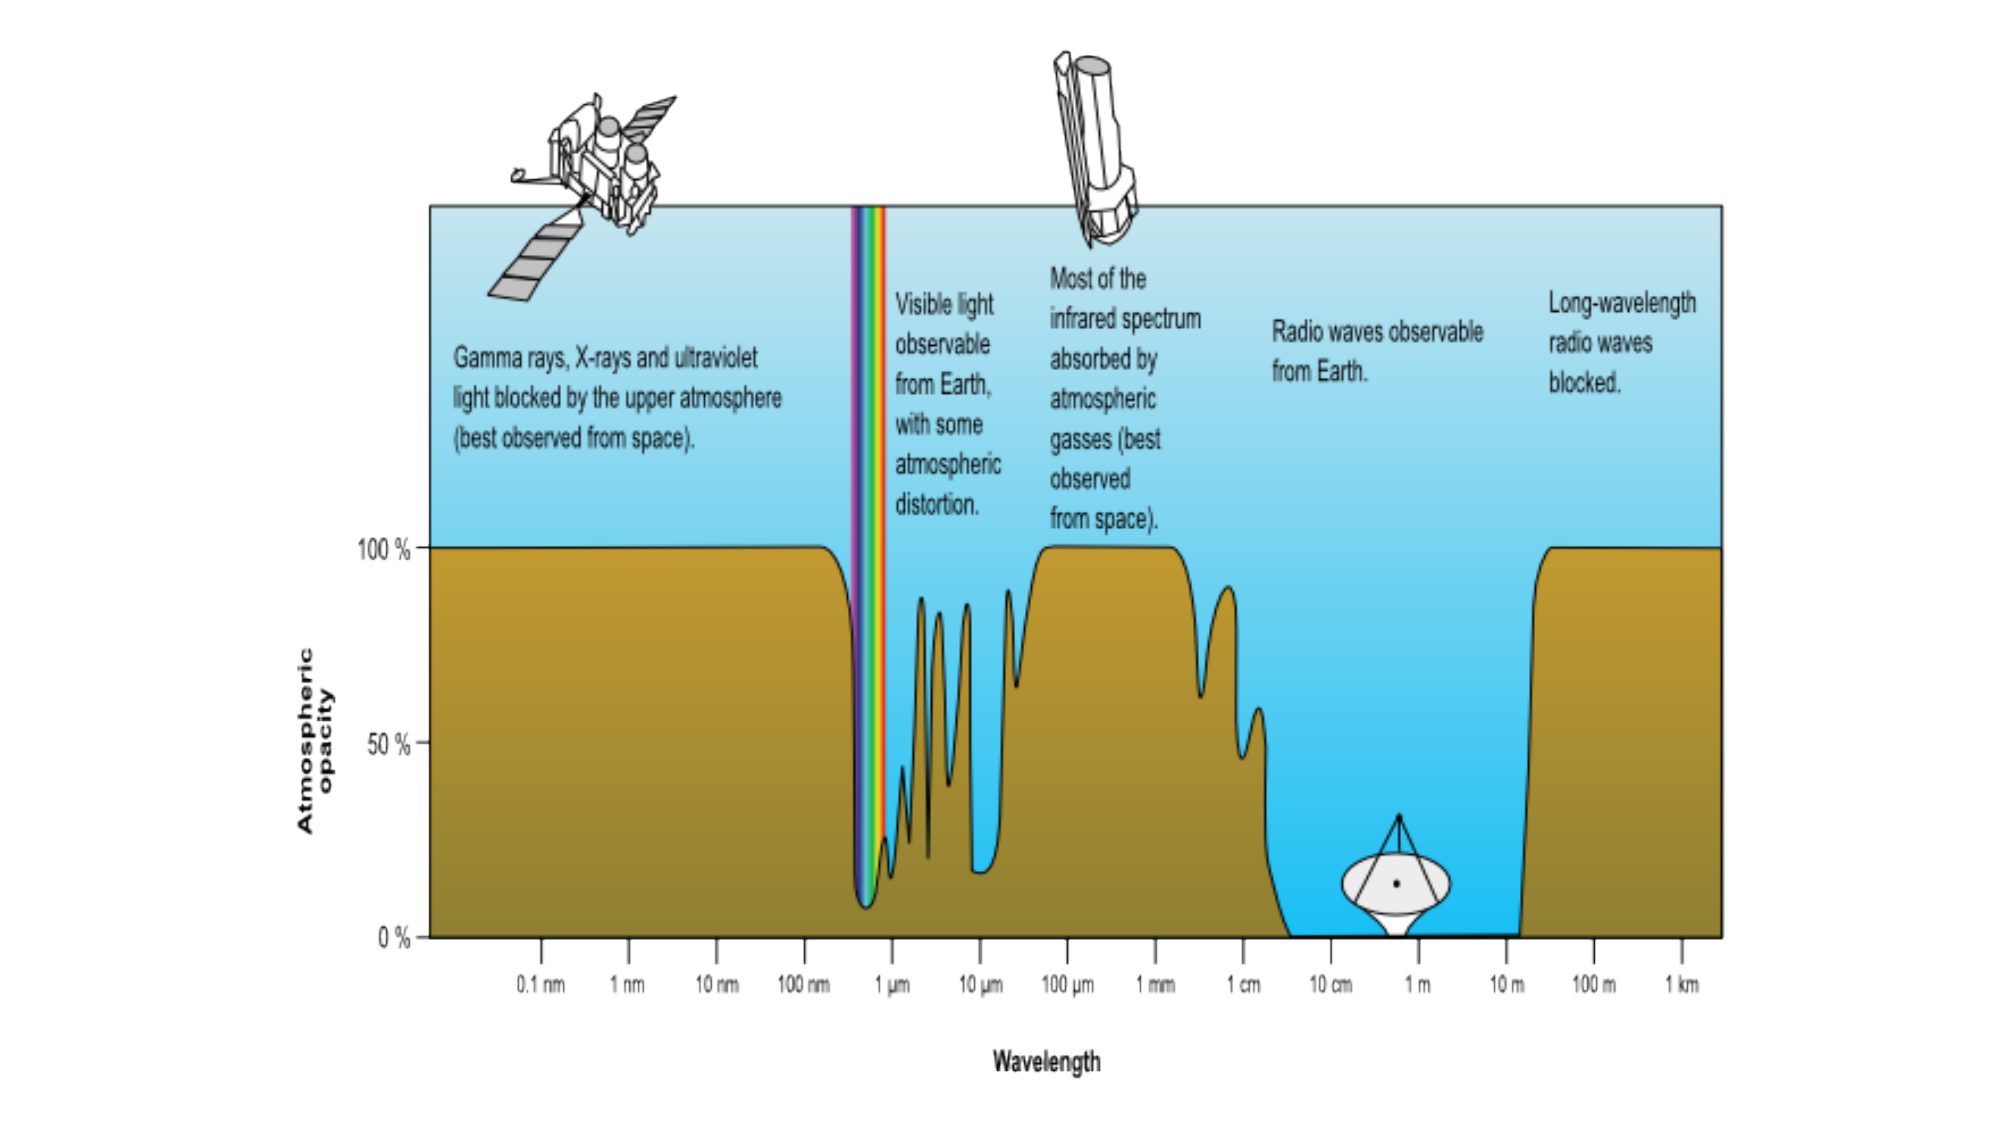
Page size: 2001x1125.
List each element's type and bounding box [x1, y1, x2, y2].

list [284, 29, 1737, 1120]
